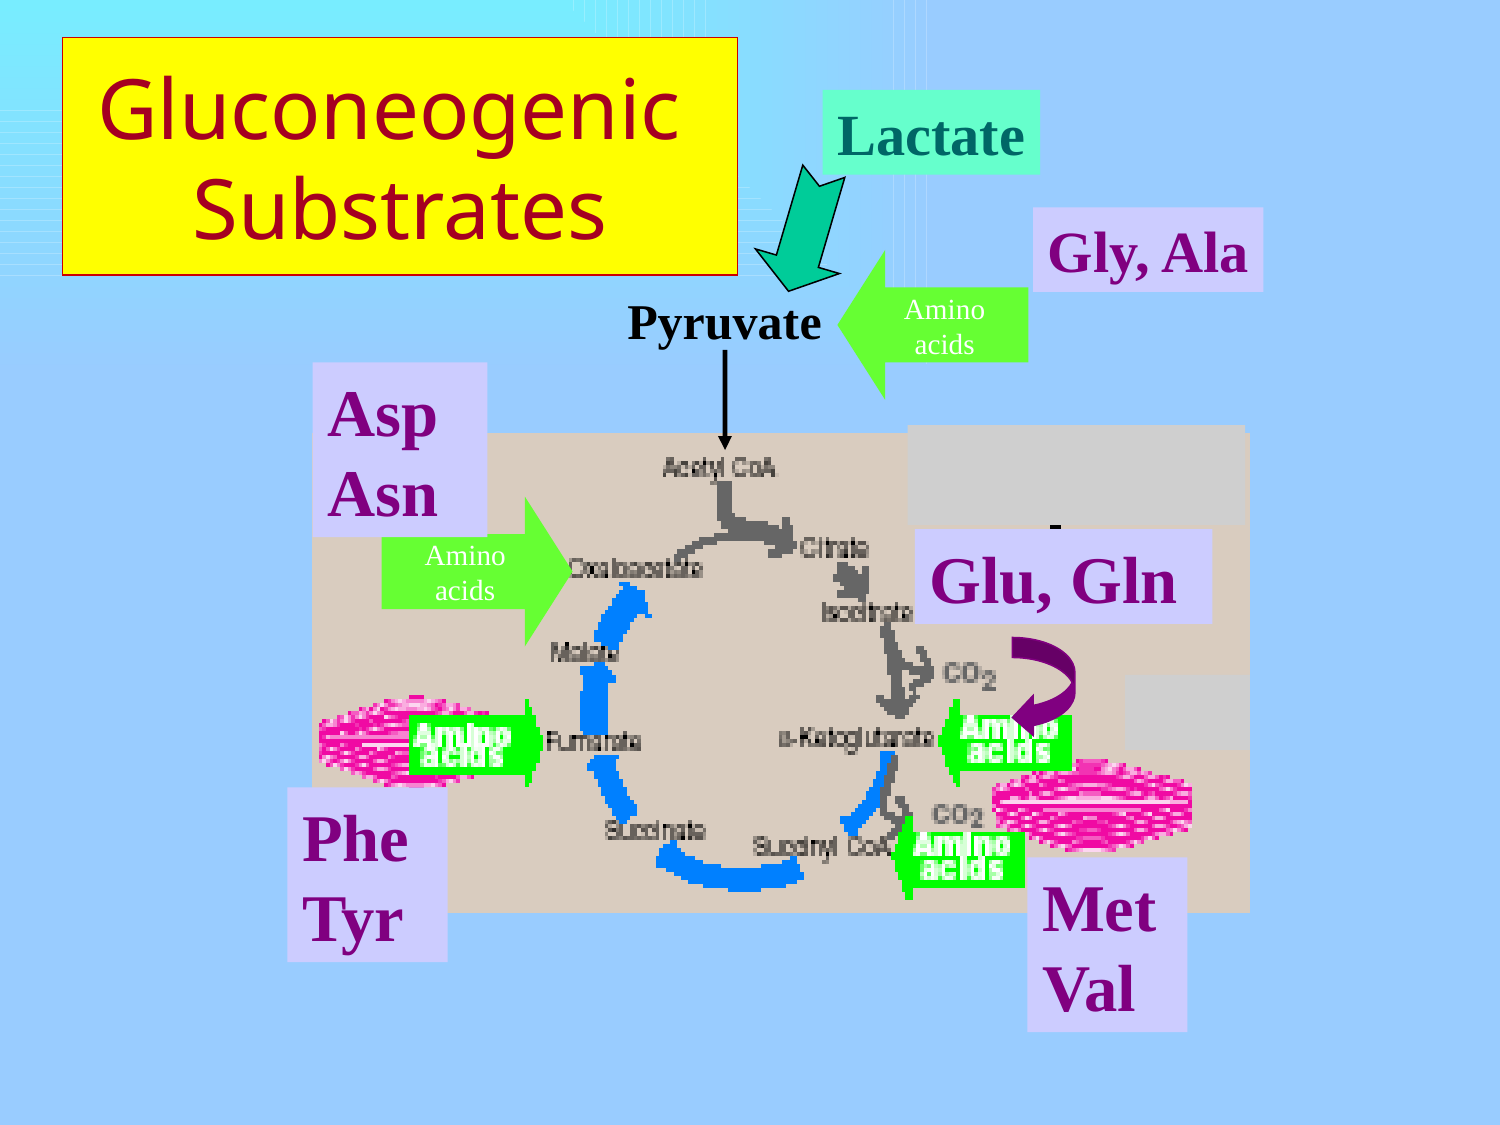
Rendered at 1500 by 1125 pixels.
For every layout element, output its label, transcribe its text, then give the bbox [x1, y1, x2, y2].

text_box Amino acids [837, 249, 1029, 400]
picture [312, 433, 1251, 913]
text_box Lactate [822, 89, 1041, 175]
text_box Phe Tyr [287, 787, 448, 963]
text_box [755, 165, 845, 292]
text_box Pyruvate [612, 281, 837, 357]
title Gluconeogenic Substrates [62, 37, 738, 276]
text_box Asp Asn [312, 362, 488, 433]
text_box [907, 425, 1246, 432]
text_box Gly, Ala [1033, 207, 1264, 292]
text_box Met Val [1027, 921, 1188, 1033]
